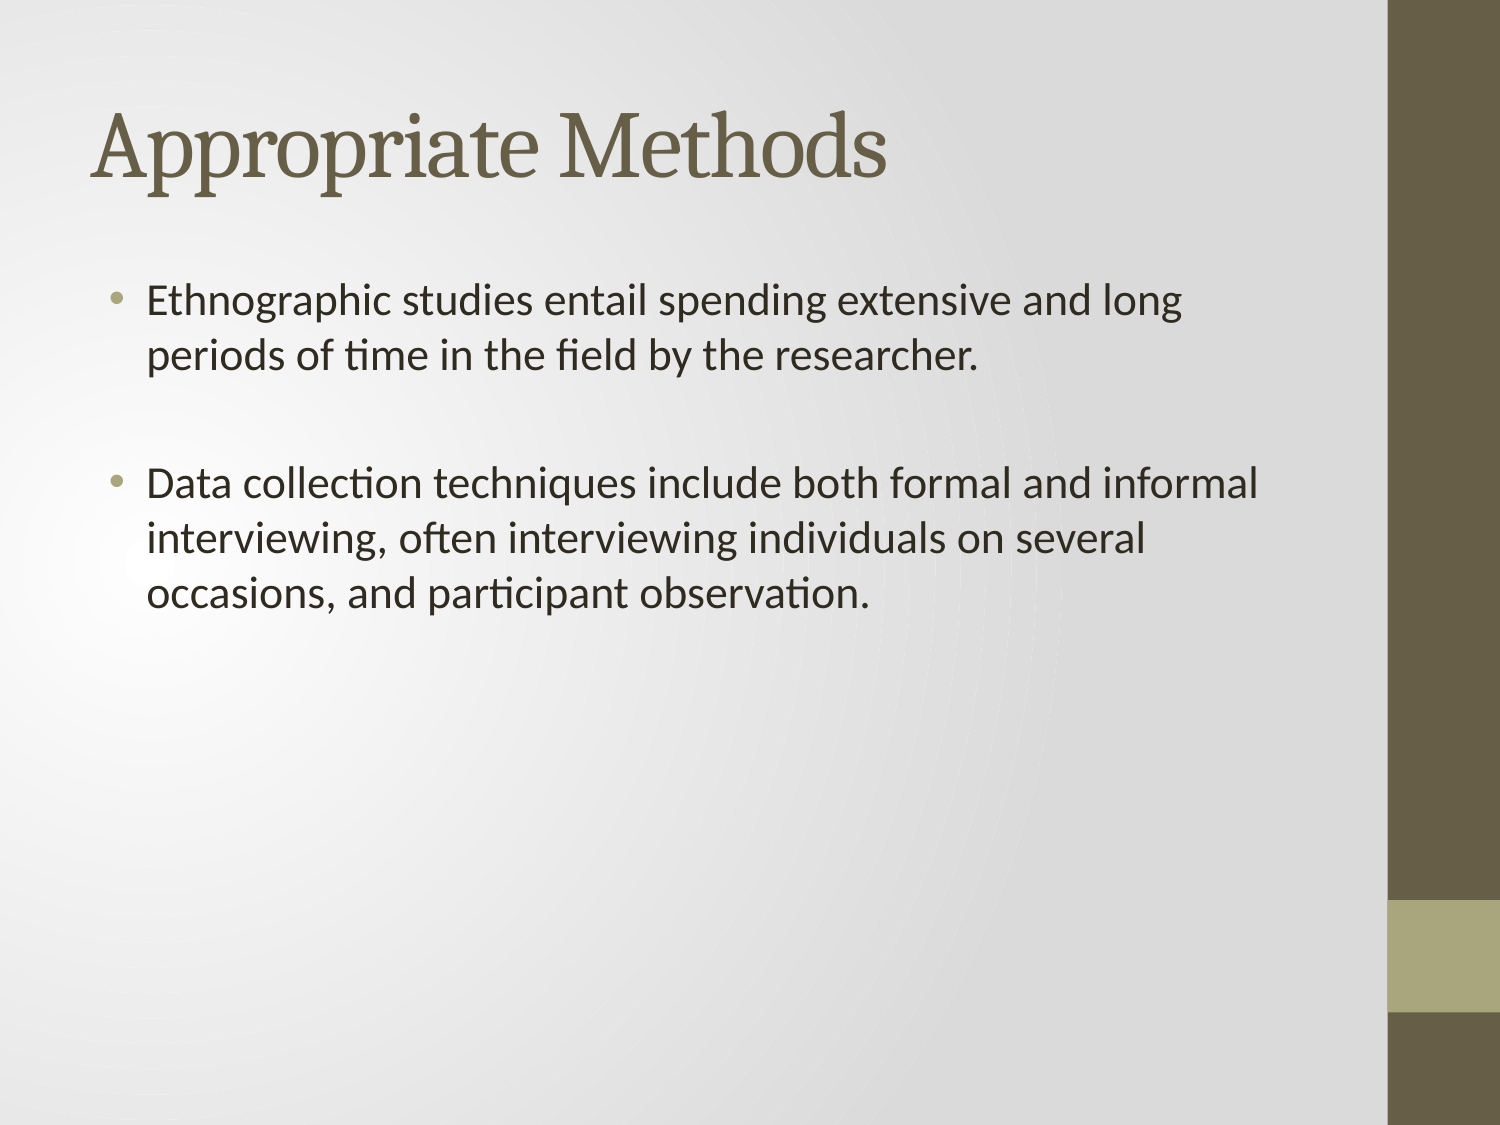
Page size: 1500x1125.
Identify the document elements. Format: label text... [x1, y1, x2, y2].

title Appropriate Methods [75, 45, 1325, 233]
list Ethnographic studies entail spending extensive and long periods of time in the field by the researcher. Data collection techniques include both formal and informal interviewing, often interviewing individuals on several occasions, and participant observation. [75, 262, 1325, 1050]
